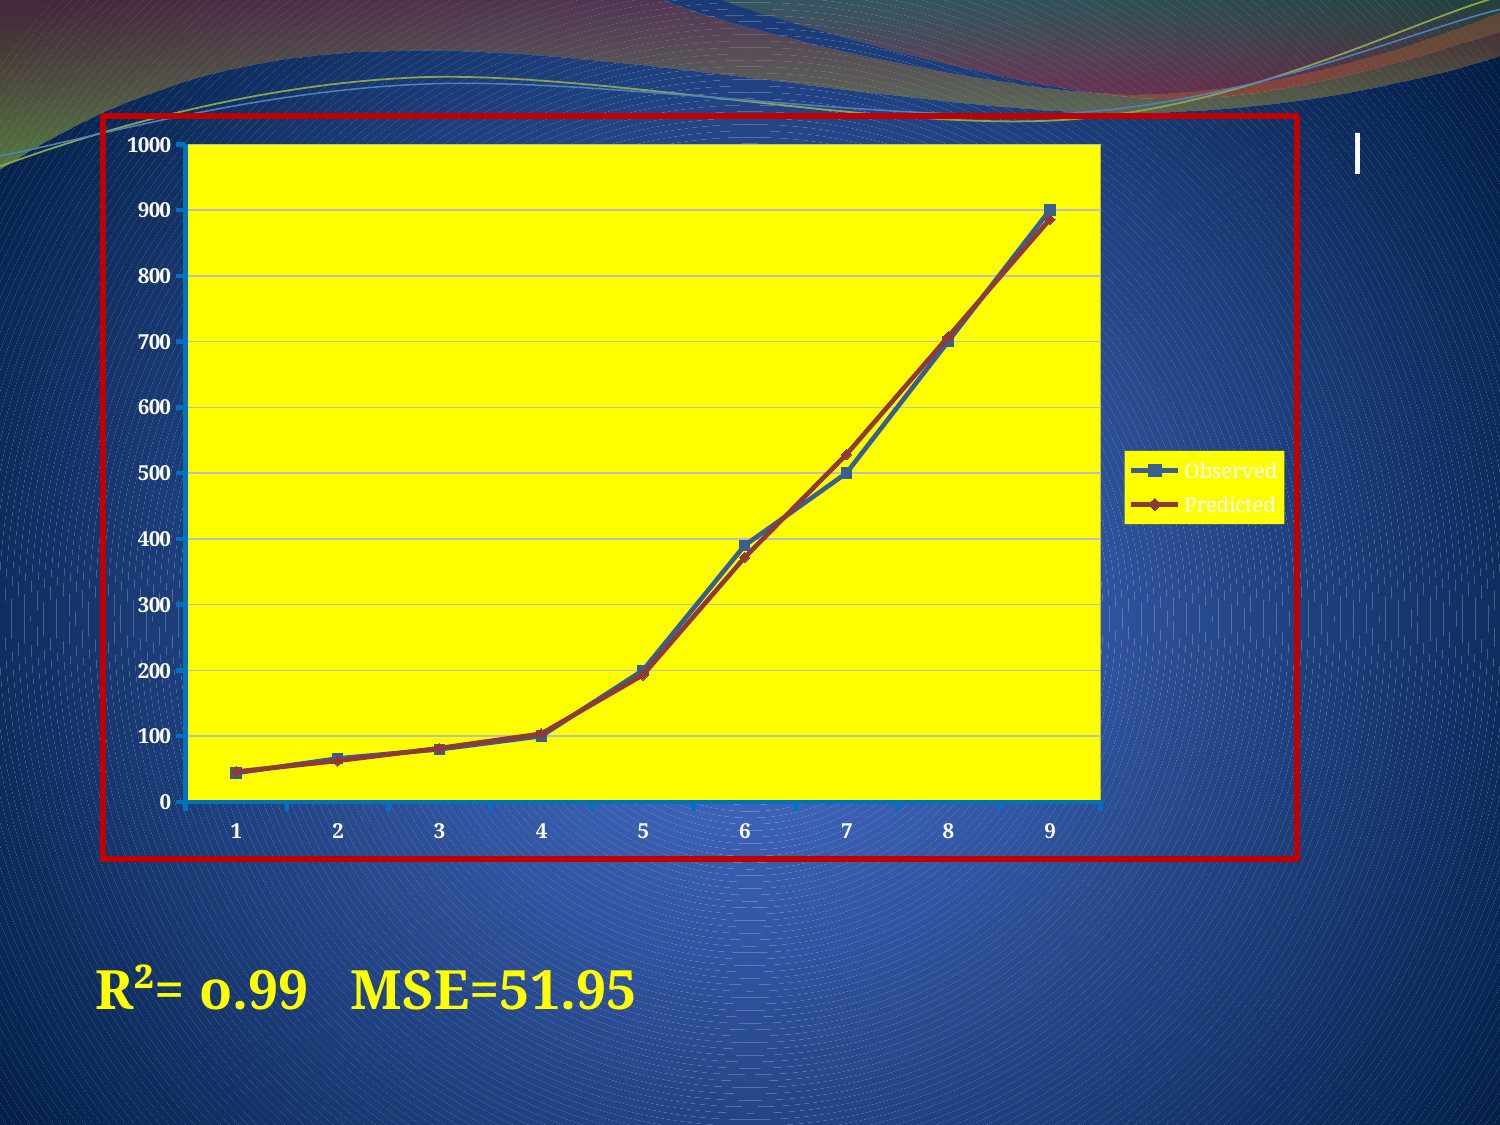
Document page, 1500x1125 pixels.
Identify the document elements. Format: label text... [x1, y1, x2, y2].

chart [99, 112, 1301, 863]
subtitle ا R²= o.99 MSE=51.95 [87, 37, 1376, 1038]
